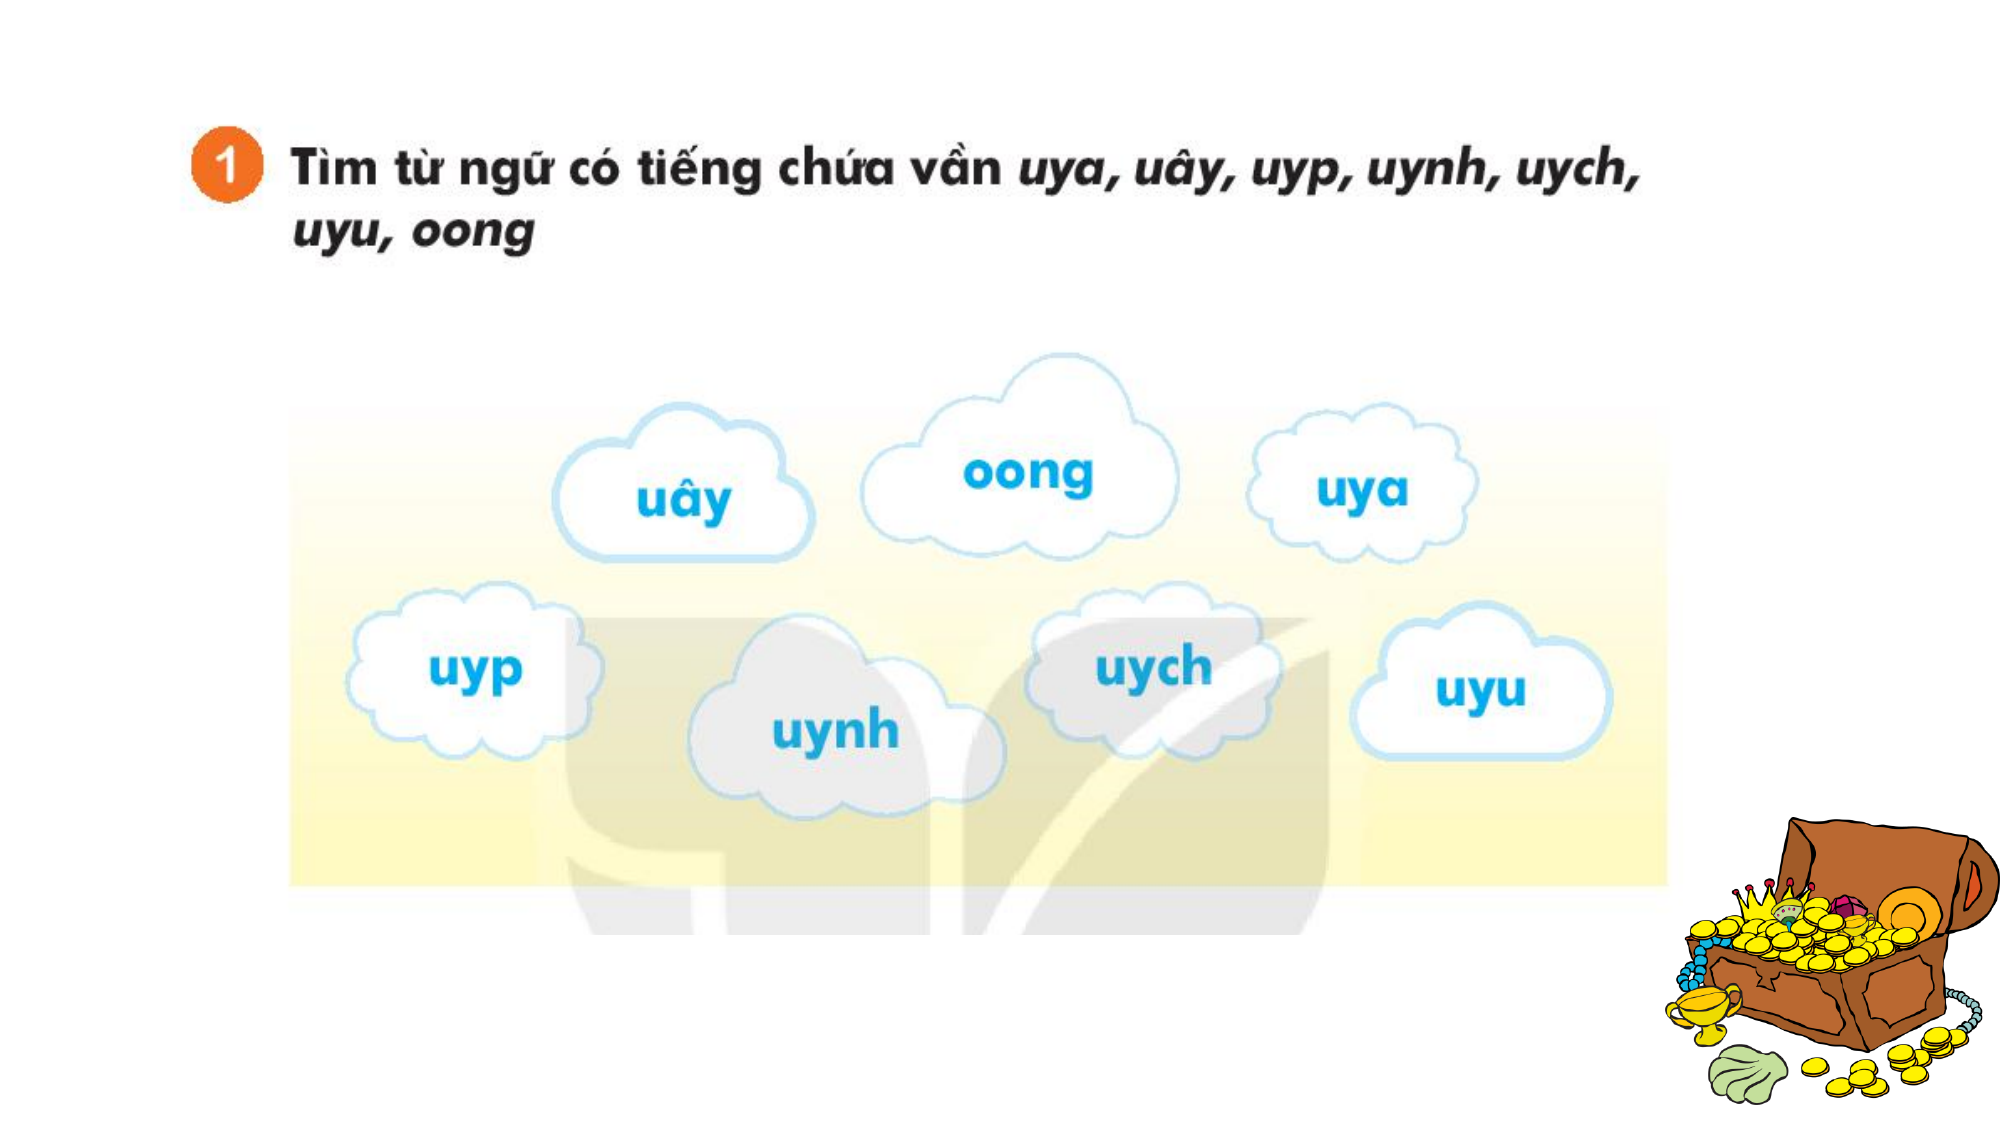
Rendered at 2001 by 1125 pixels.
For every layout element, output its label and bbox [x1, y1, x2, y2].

list [1665, 817, 2000, 1105]
picture [109, 92, 1732, 935]
